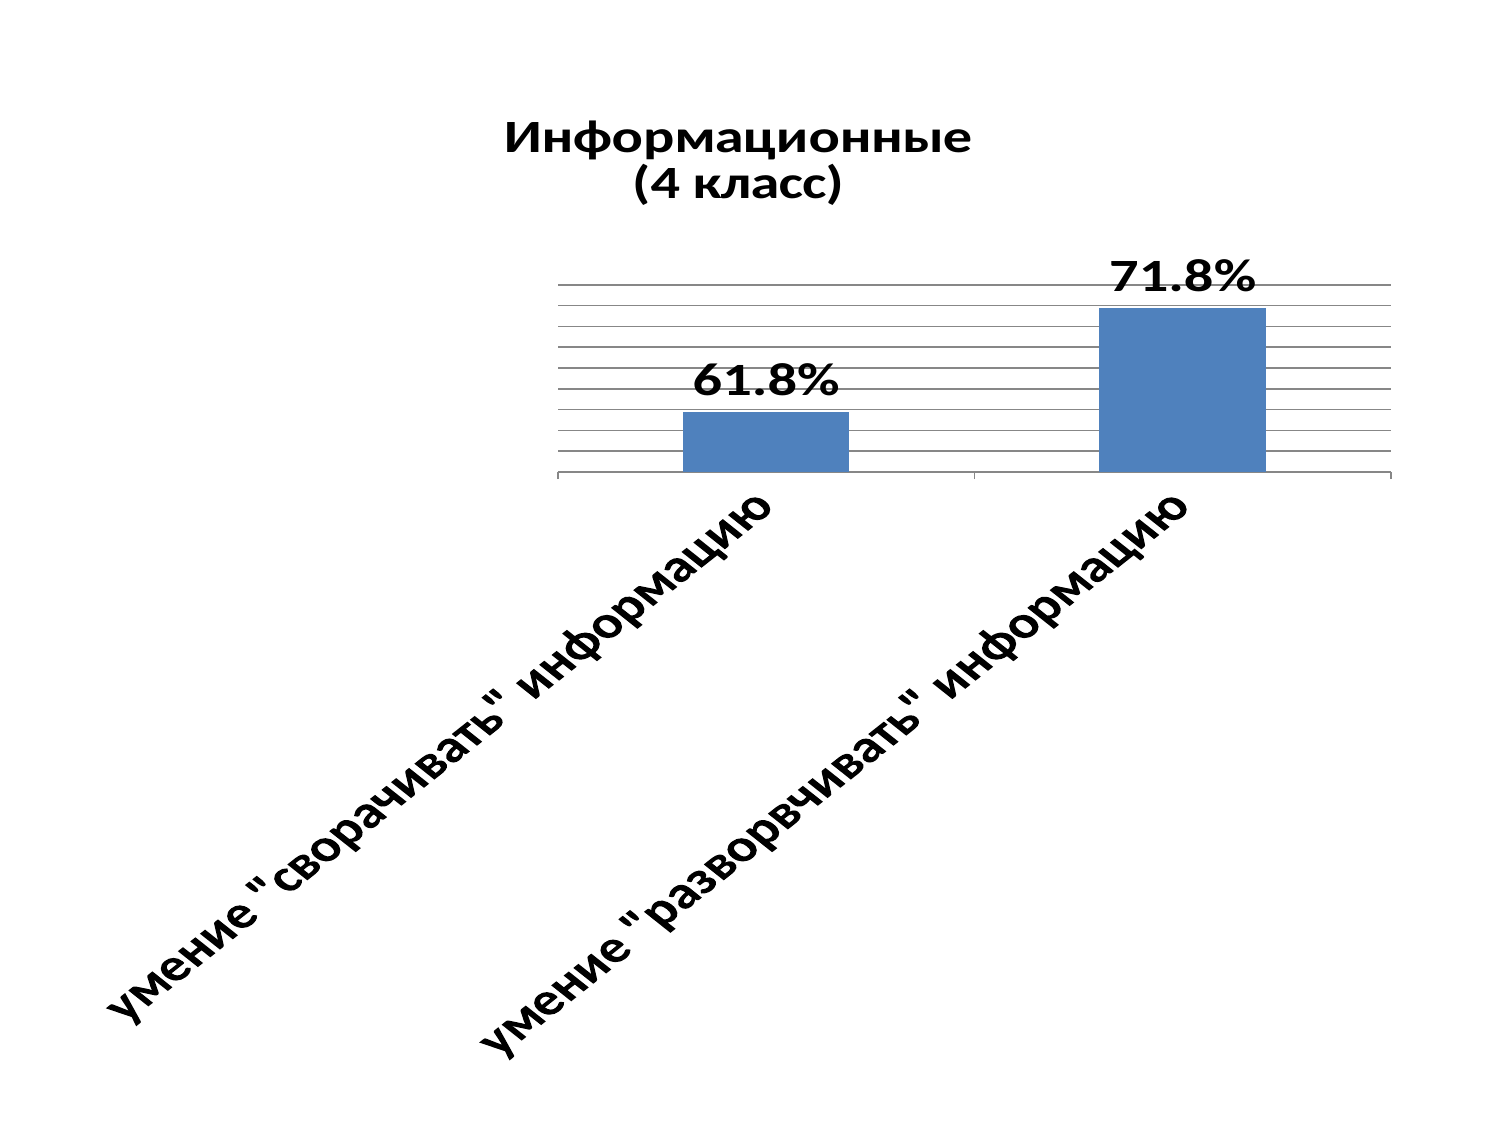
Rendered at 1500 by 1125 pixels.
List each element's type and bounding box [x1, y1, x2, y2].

chart [58, 81, 1419, 1067]
